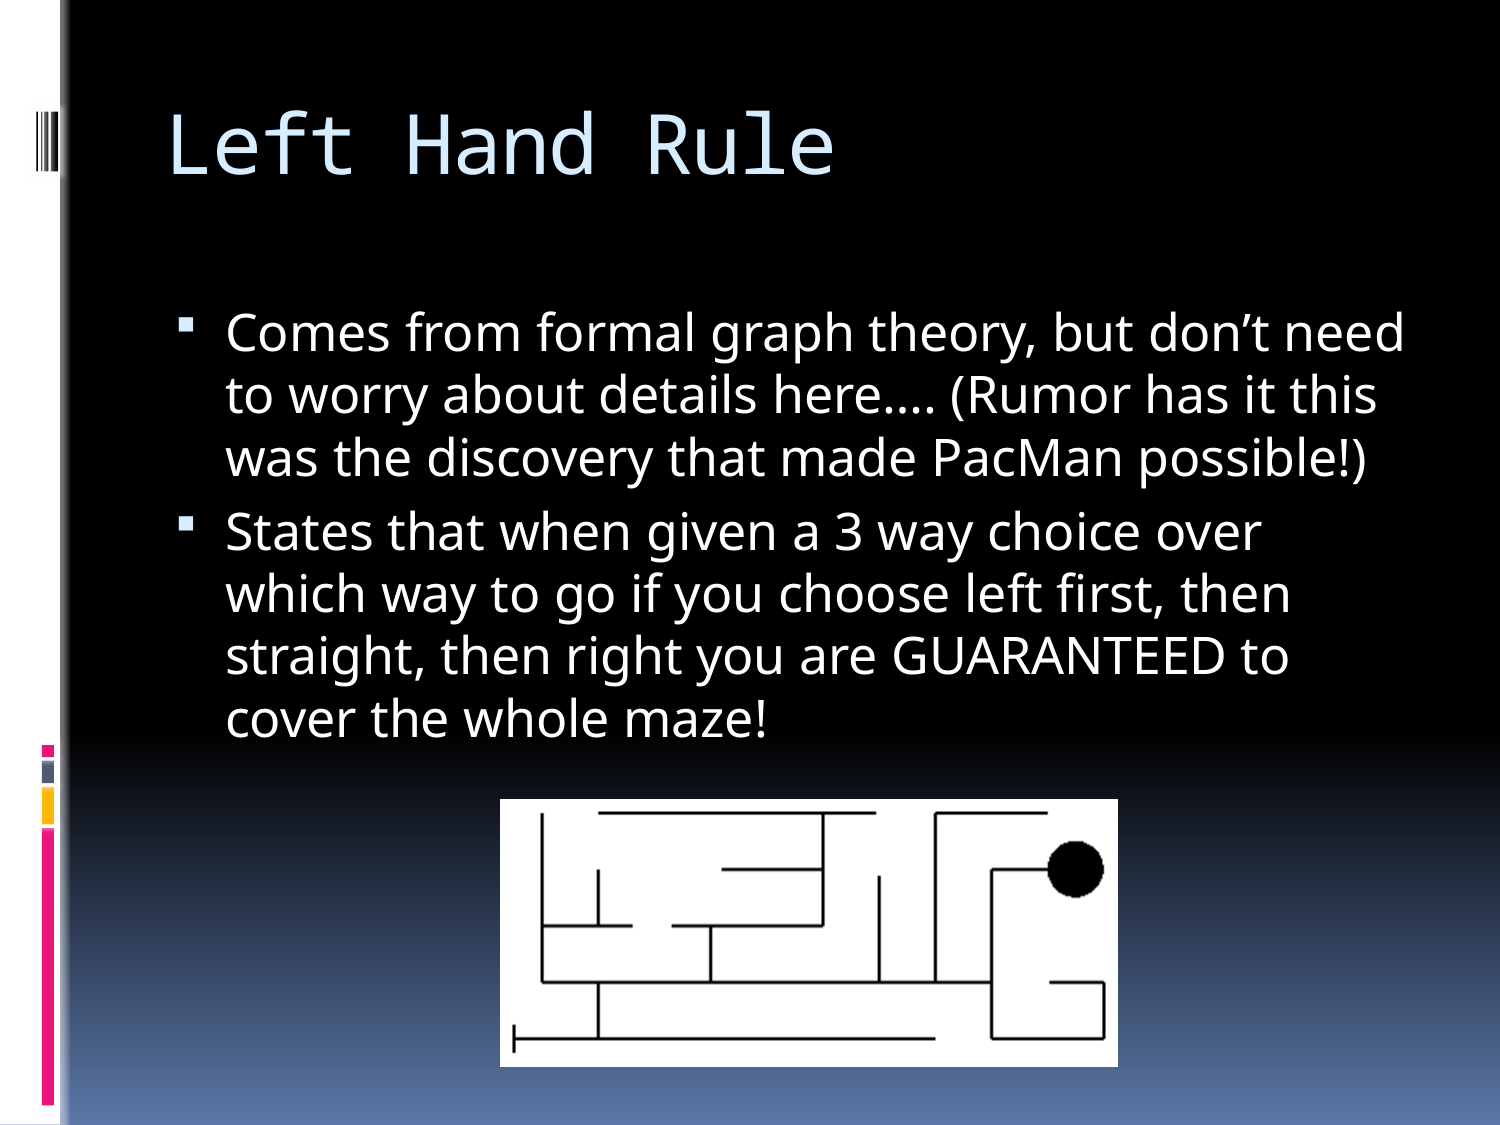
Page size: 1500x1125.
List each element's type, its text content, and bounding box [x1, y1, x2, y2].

list Comes from formal graph theory, but don’t need to worry about details here…. (Rumor has it this was the discovery that made PacMan possible!) States that when given a 3 way choice over which way to go if you choose left first, then straight, then right you are GUARANTEED to cover the whole maze! [150, 292, 1425, 800]
title Left Hand Rule [150, 83, 1425, 234]
picture [499, 799, 1119, 1068]
